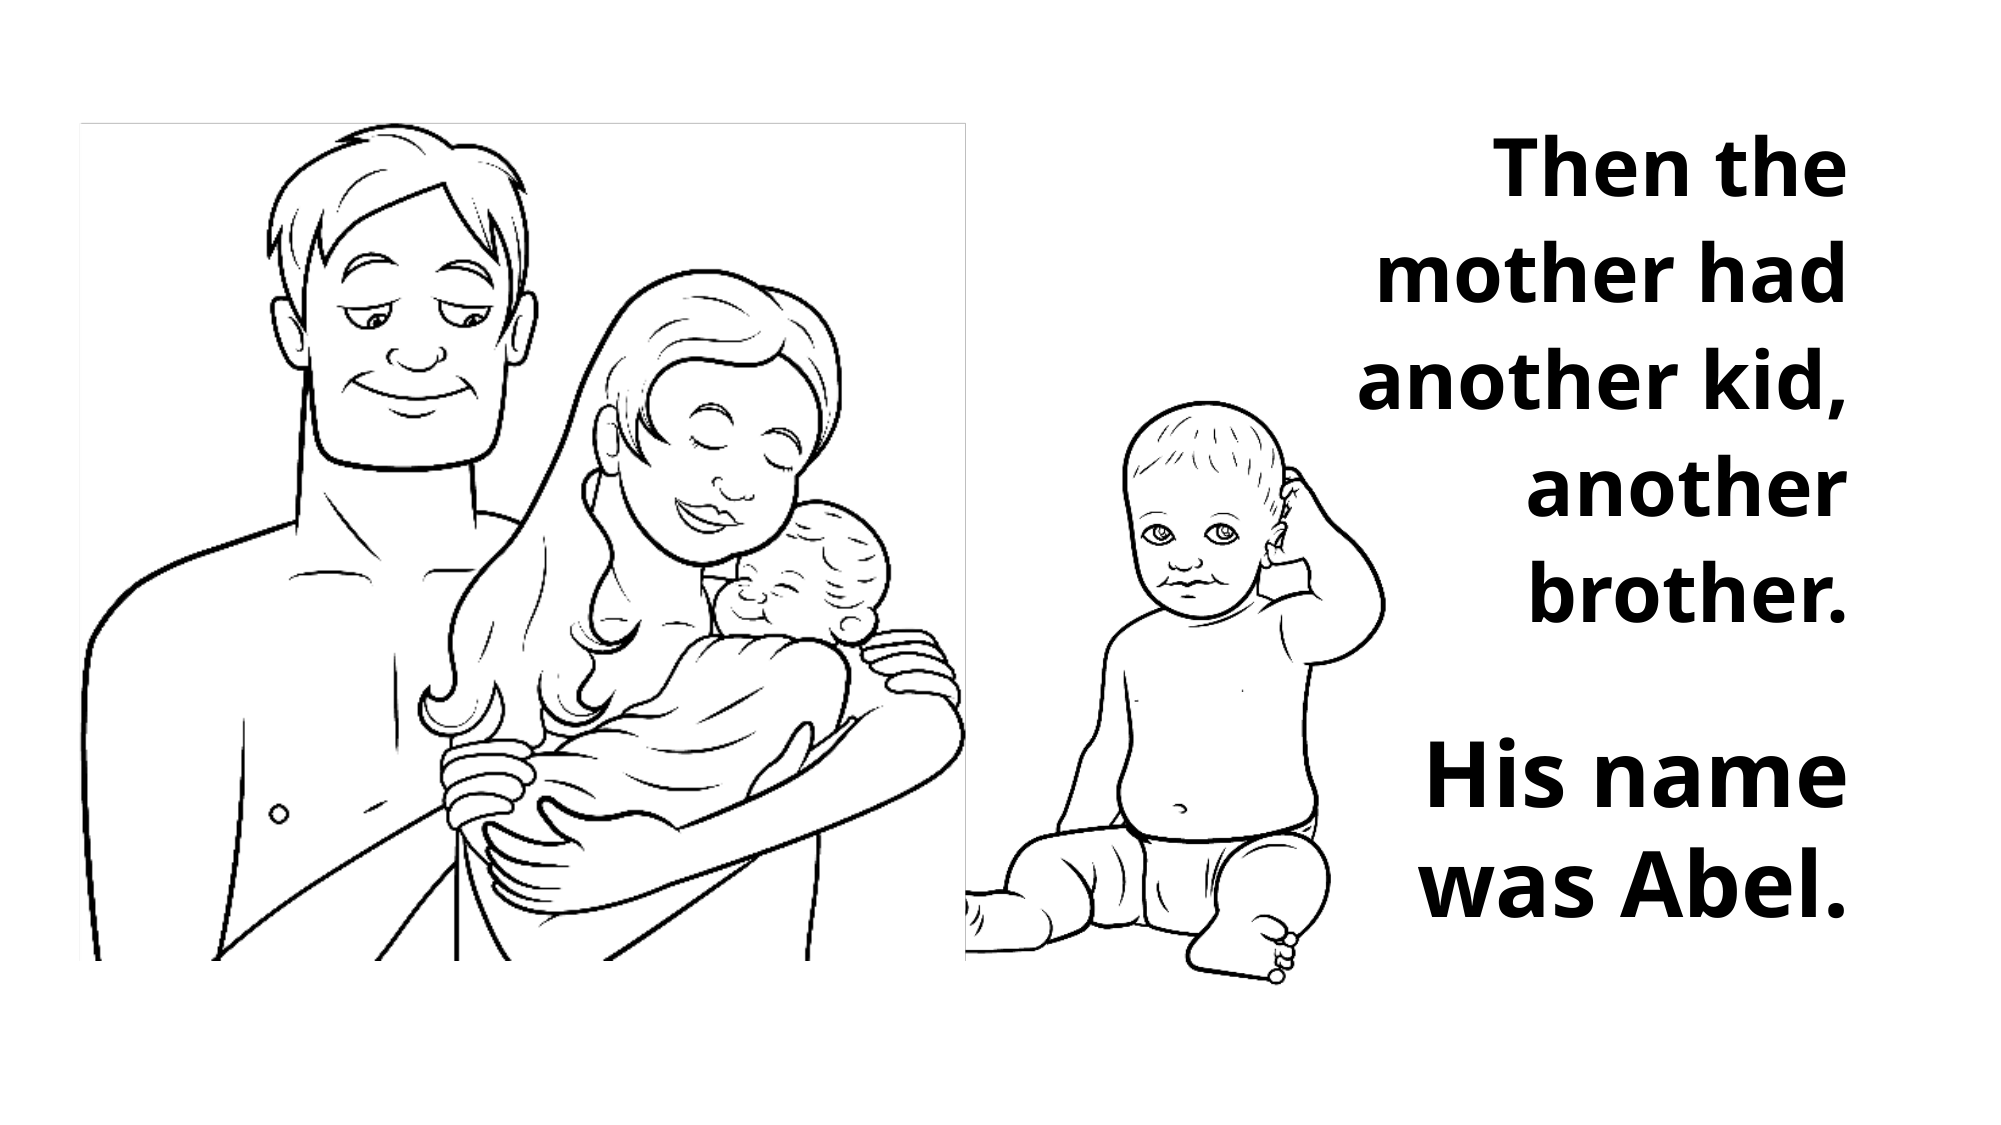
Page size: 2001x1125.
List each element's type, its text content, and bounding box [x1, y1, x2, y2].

text_box His name was Abel. [1397, 708, 1866, 944]
picture [73, 114, 1397, 1056]
list Then the mother had another kid, another brother. [1303, 98, 1866, 655]
